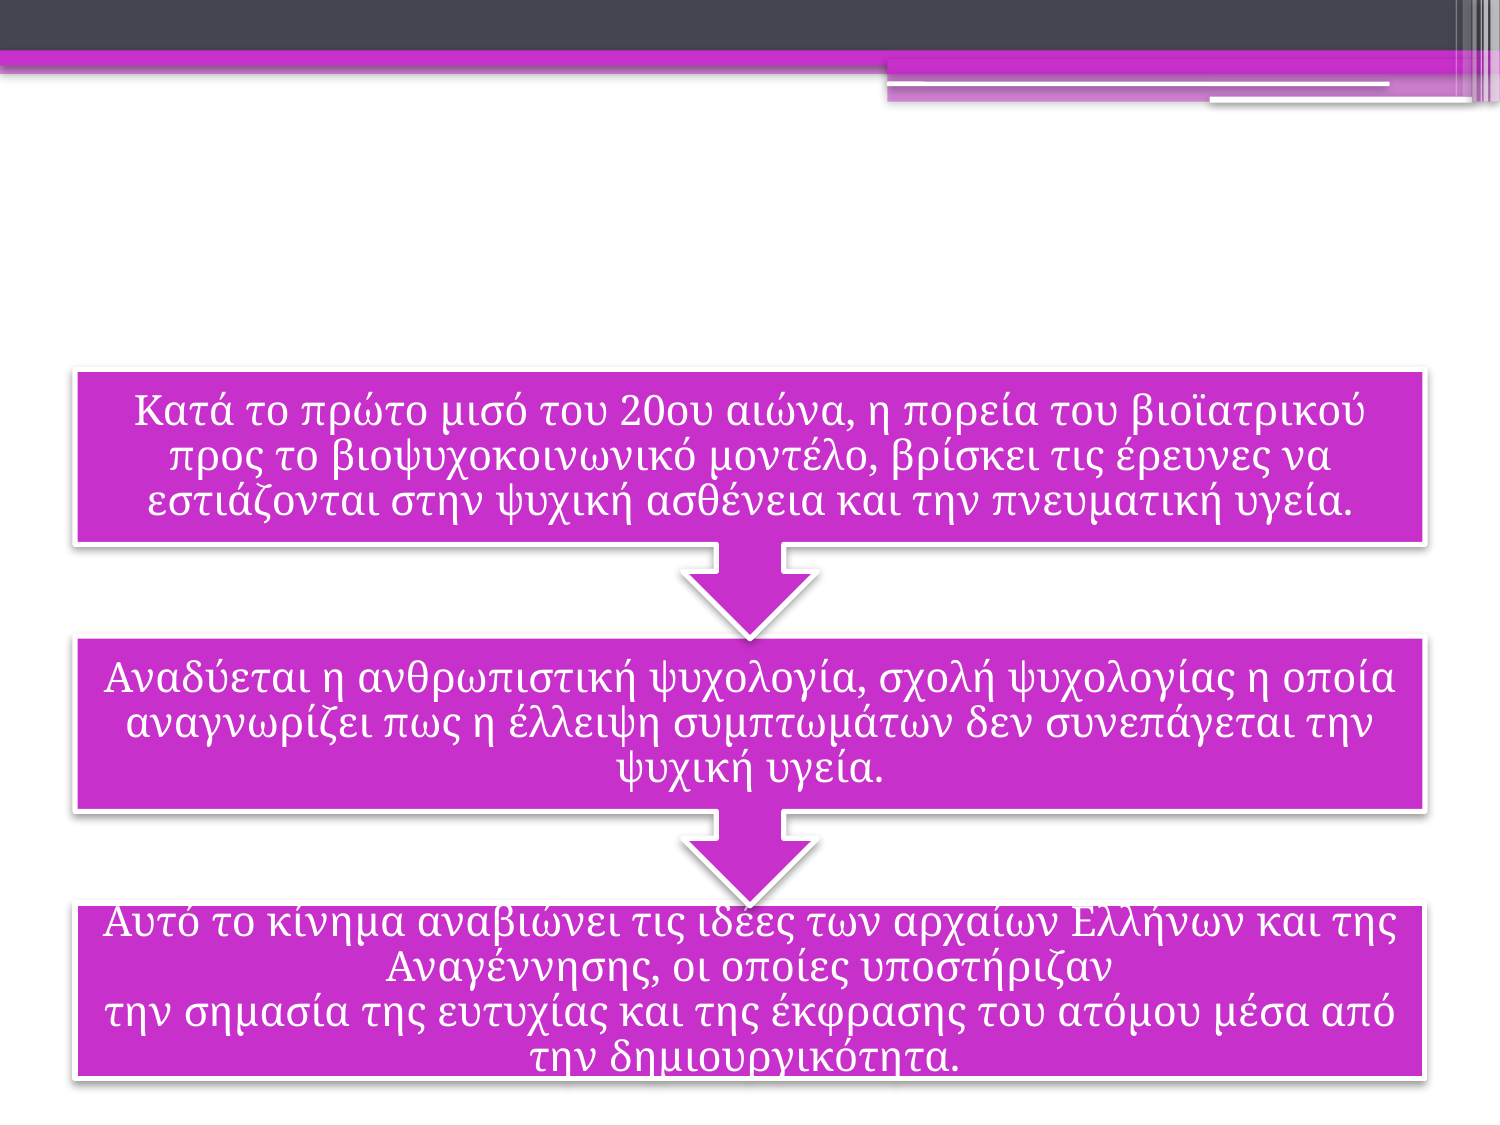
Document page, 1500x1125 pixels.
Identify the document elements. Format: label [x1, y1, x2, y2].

list [74, 368, 1426, 1079]
